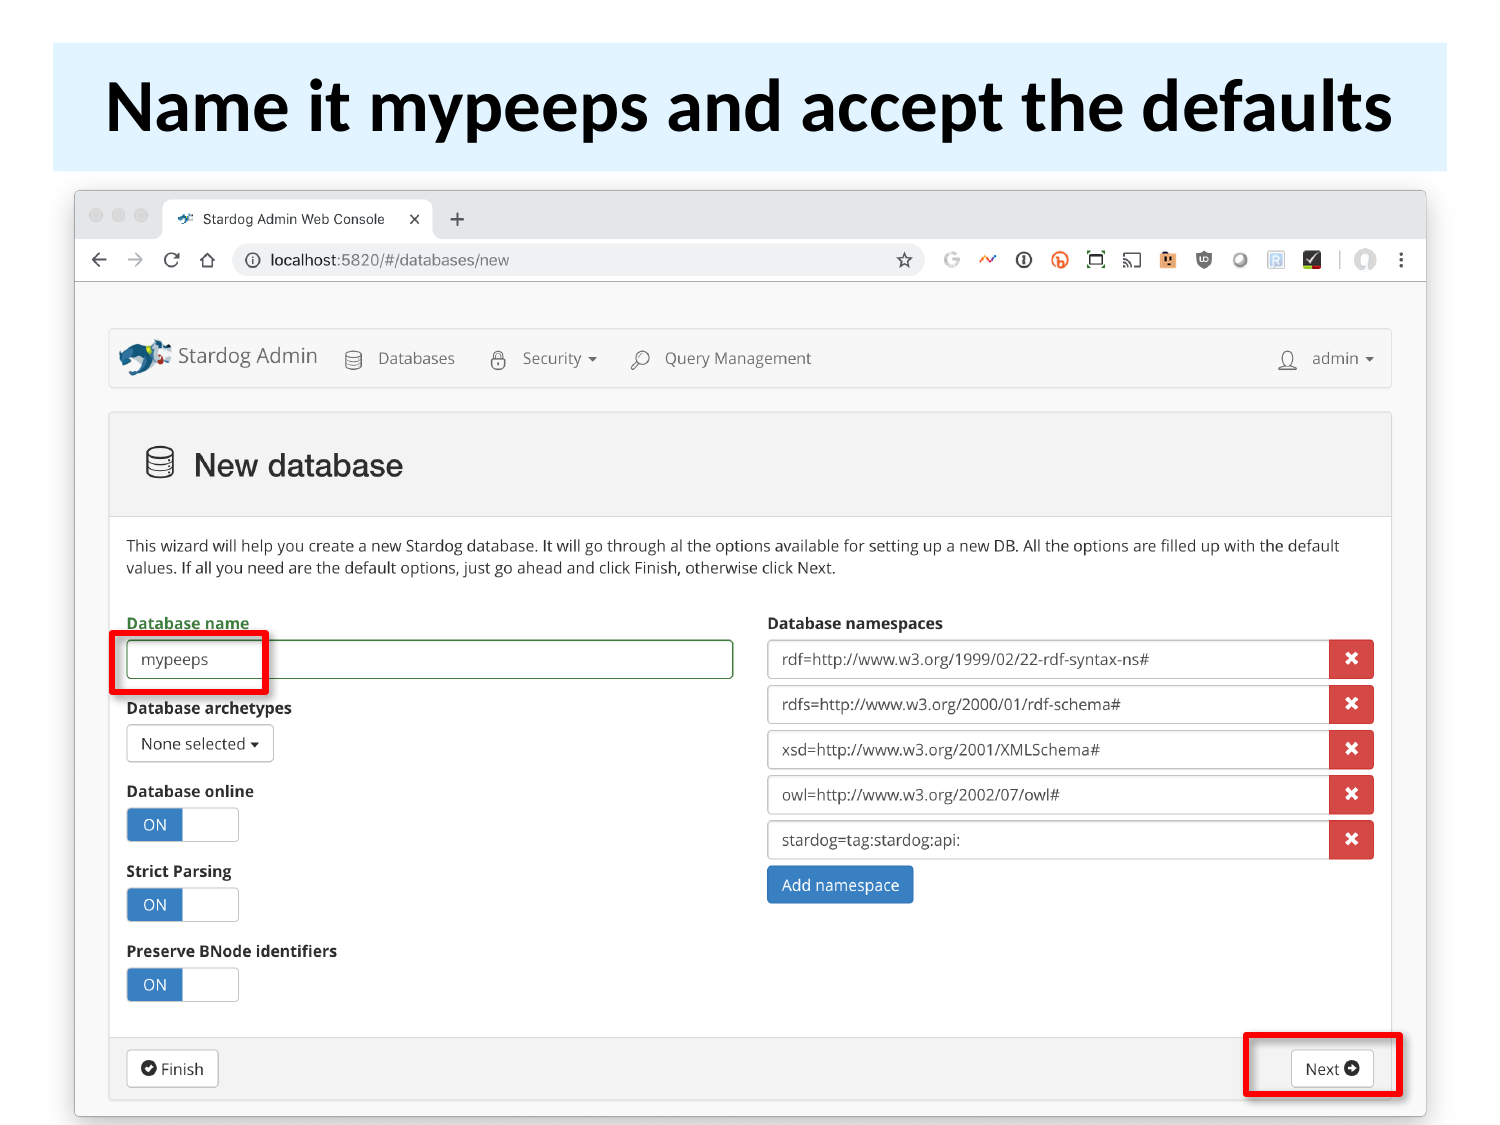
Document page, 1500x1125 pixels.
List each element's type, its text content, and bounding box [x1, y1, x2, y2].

picture [36, 160, 1464, 1125]
title Name it mypeeps and accept the defaults [53, 42, 1447, 159]
